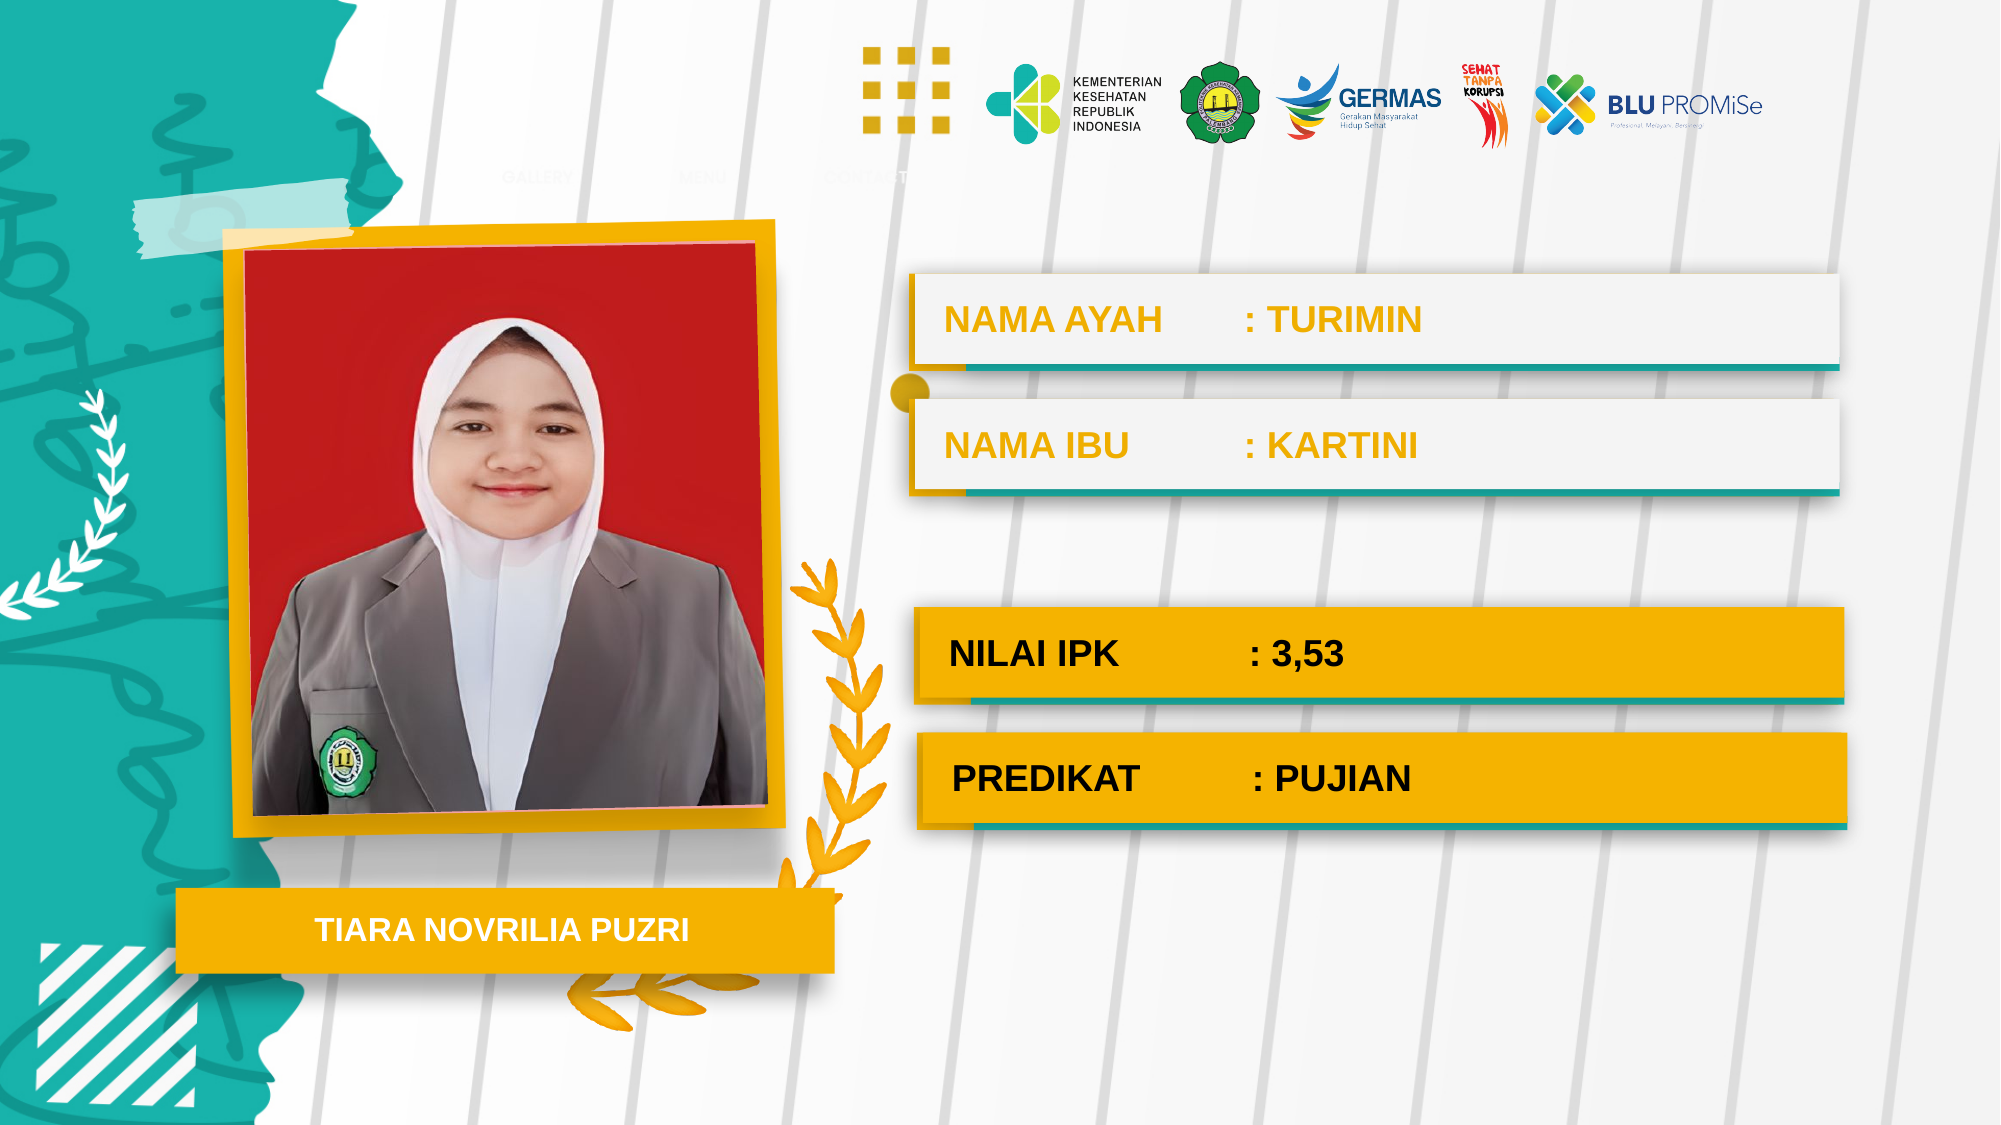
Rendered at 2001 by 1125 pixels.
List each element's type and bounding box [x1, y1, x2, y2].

text_box [909, 273, 1840, 372]
text_box [909, 398, 1840, 497]
picture [0, 0, 2000, 1125]
text_box [916, 732, 1848, 830]
text_box [913, 607, 1845, 705]
